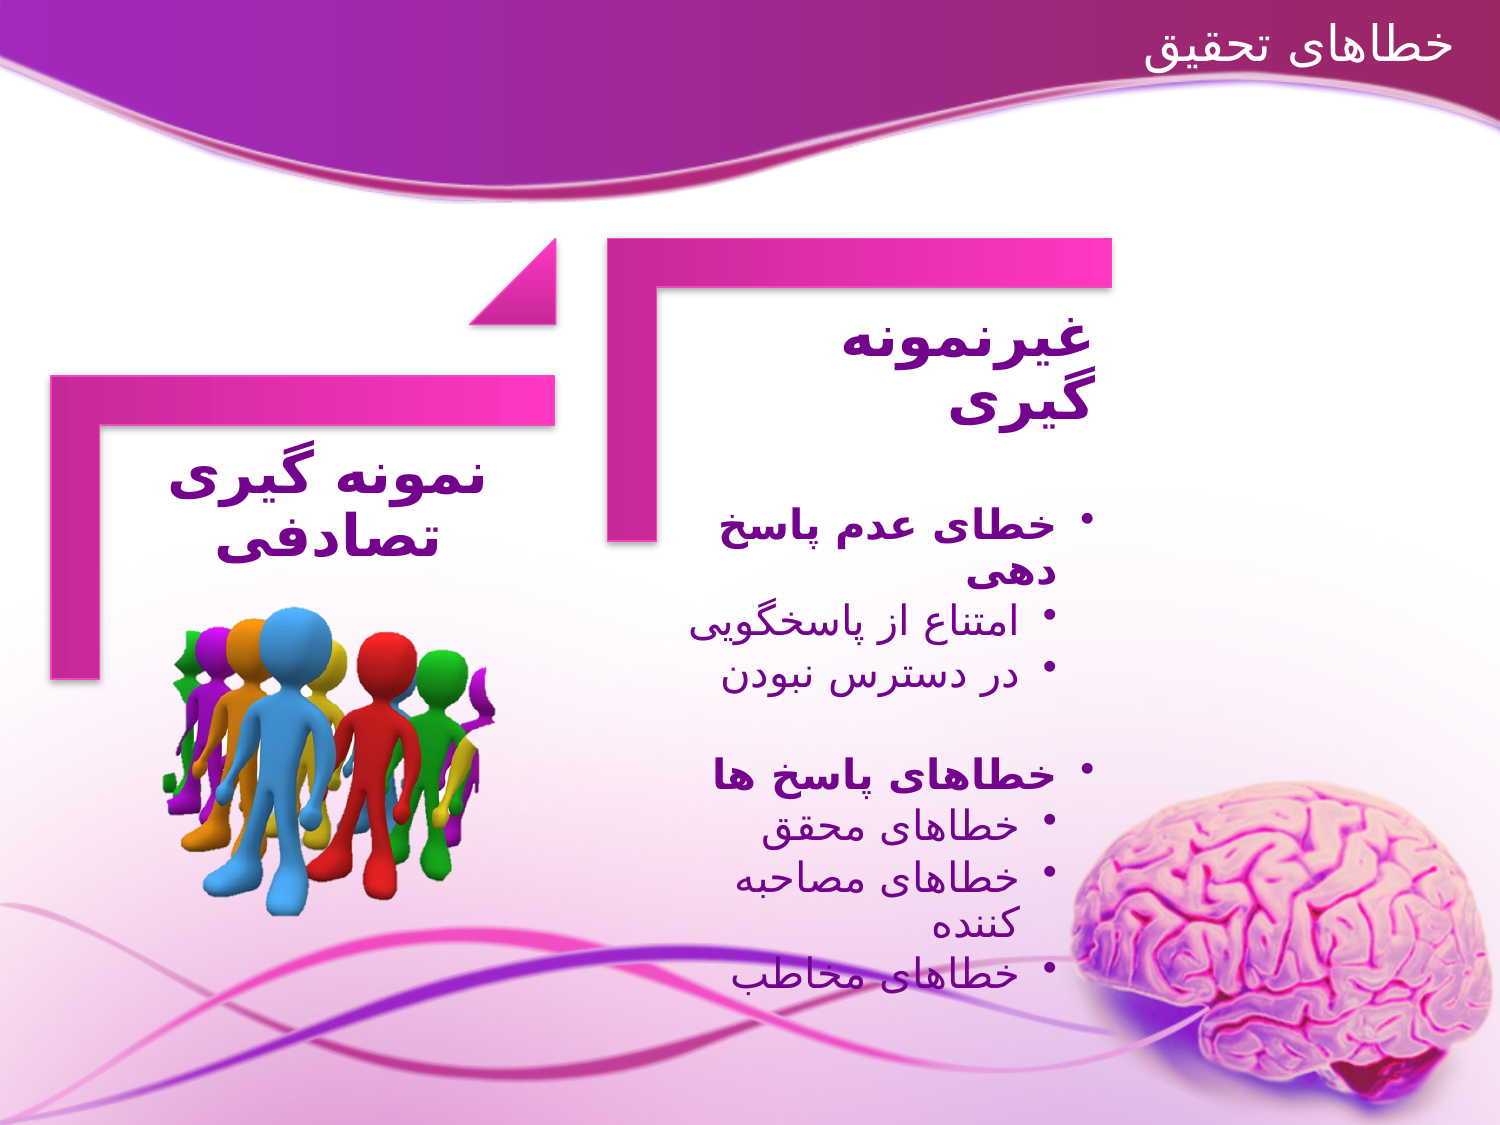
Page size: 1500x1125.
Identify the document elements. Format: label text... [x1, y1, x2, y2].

text_box [50, 375, 555, 680]
text_box غیرنمونه گیری خطای عدم پاسخ دهی امتناع از پاسخگویی در دسترس نبودن خطاهای پاسخ ها خطاهای محقق خطاهای مصاحبه کننده خطاهای مخاطب [657, 288, 1113, 688]
picture [0, 0, 1500, 1125]
text_box [469, 237, 557, 326]
text_box [607, 238, 1112, 542]
text_box نمونه گیری تصادفی [100, 426, 556, 825]
title خطاهای تحقیق [47, 5, 1471, 79]
